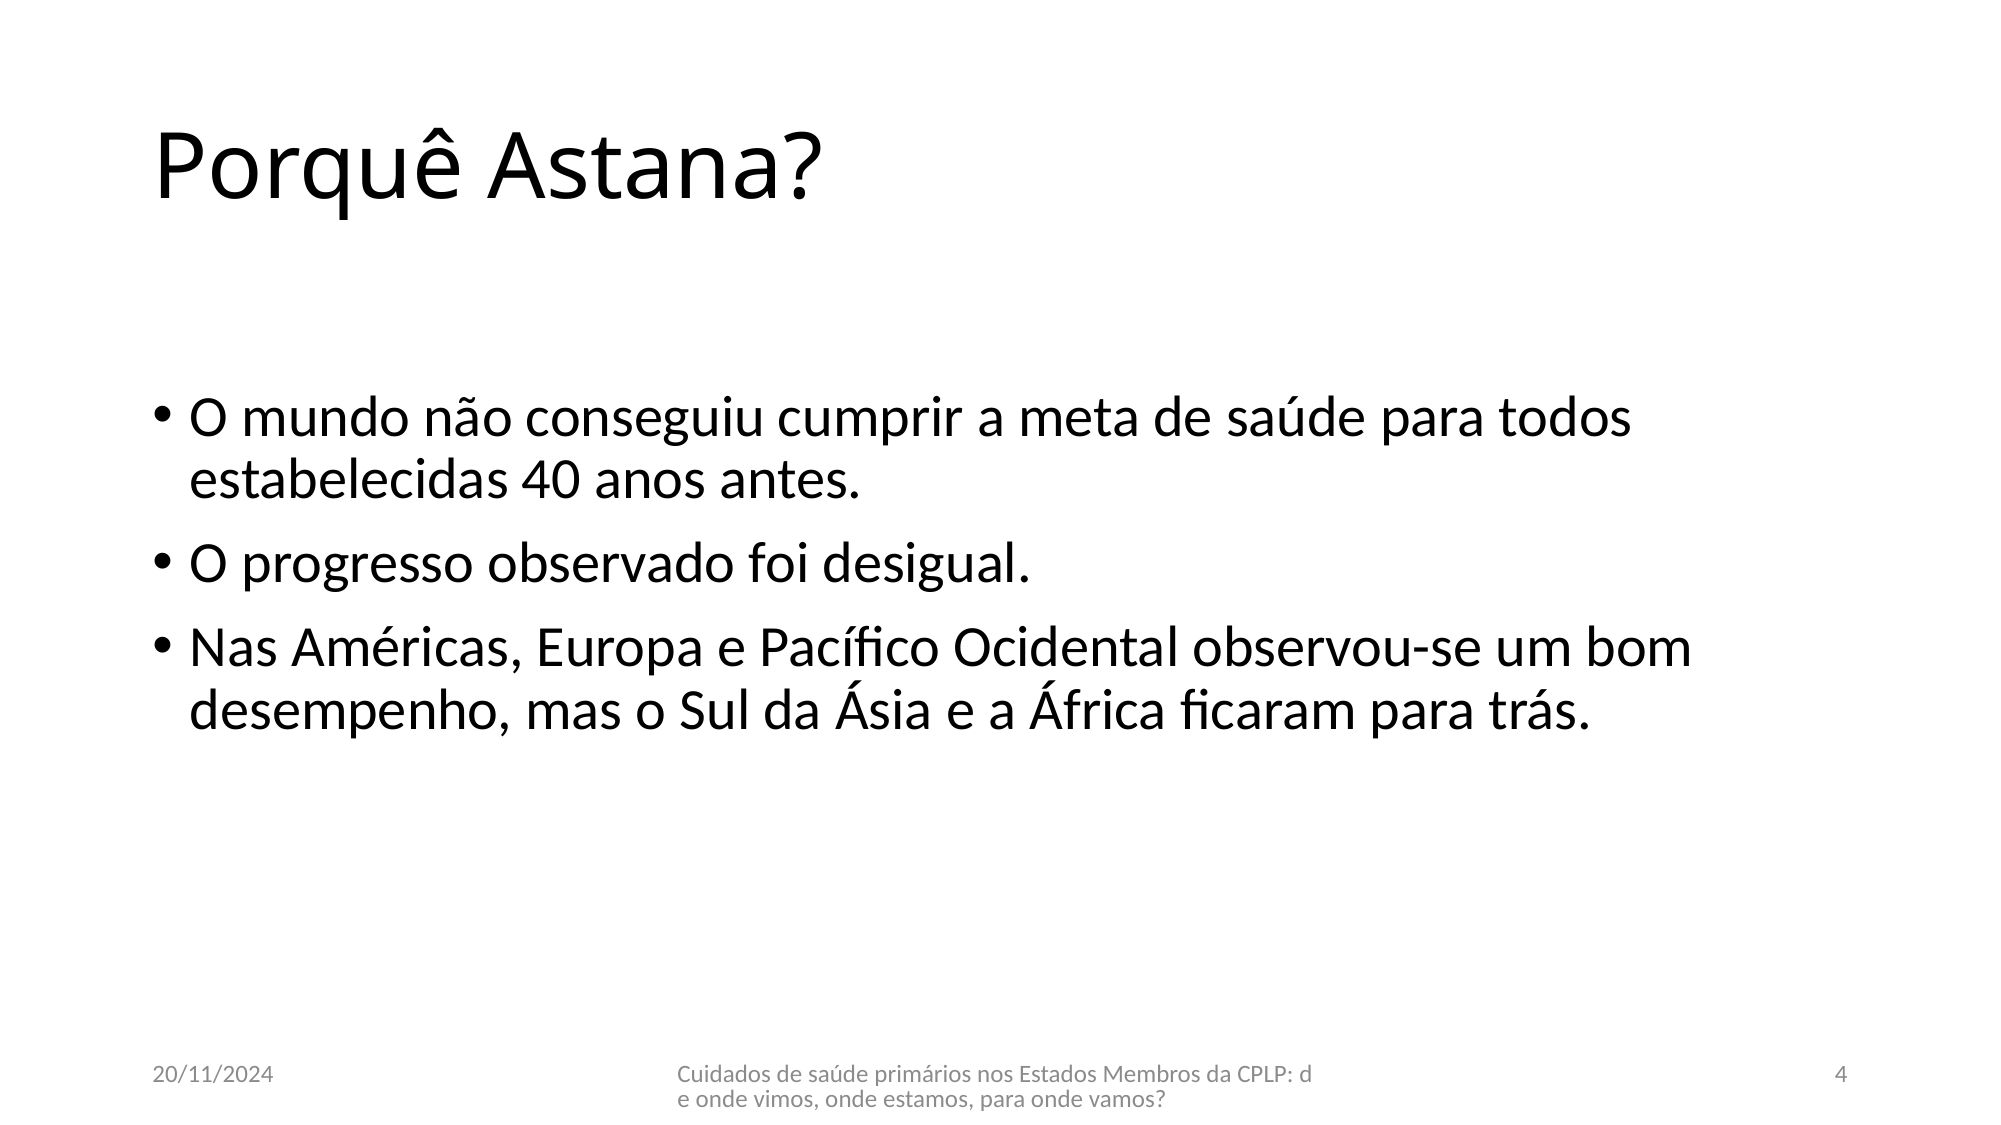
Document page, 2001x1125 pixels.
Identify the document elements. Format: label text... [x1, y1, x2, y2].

list O mundo não conseguiu cumprir a meta de saúde para todos estabelecidas 40 anos antes. O progresso observado foi desigual. Nas Américas, Europa e Pacífico Ocidental observou-se um bom desempenho, mas o Sul da Ásia e a África ficaram para trás. [137, 378, 1863, 1015]
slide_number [137, 1042, 588, 1103]
title Porquê Astana? [137, 59, 1863, 278]
slide_number 4 [1412, 1042, 1863, 1103]
footer Cuidados de saúde primários nos Estados Membros da CPLP: de onde vimos, onde estamos, para onde vamos? [662, 1042, 1338, 1103]
